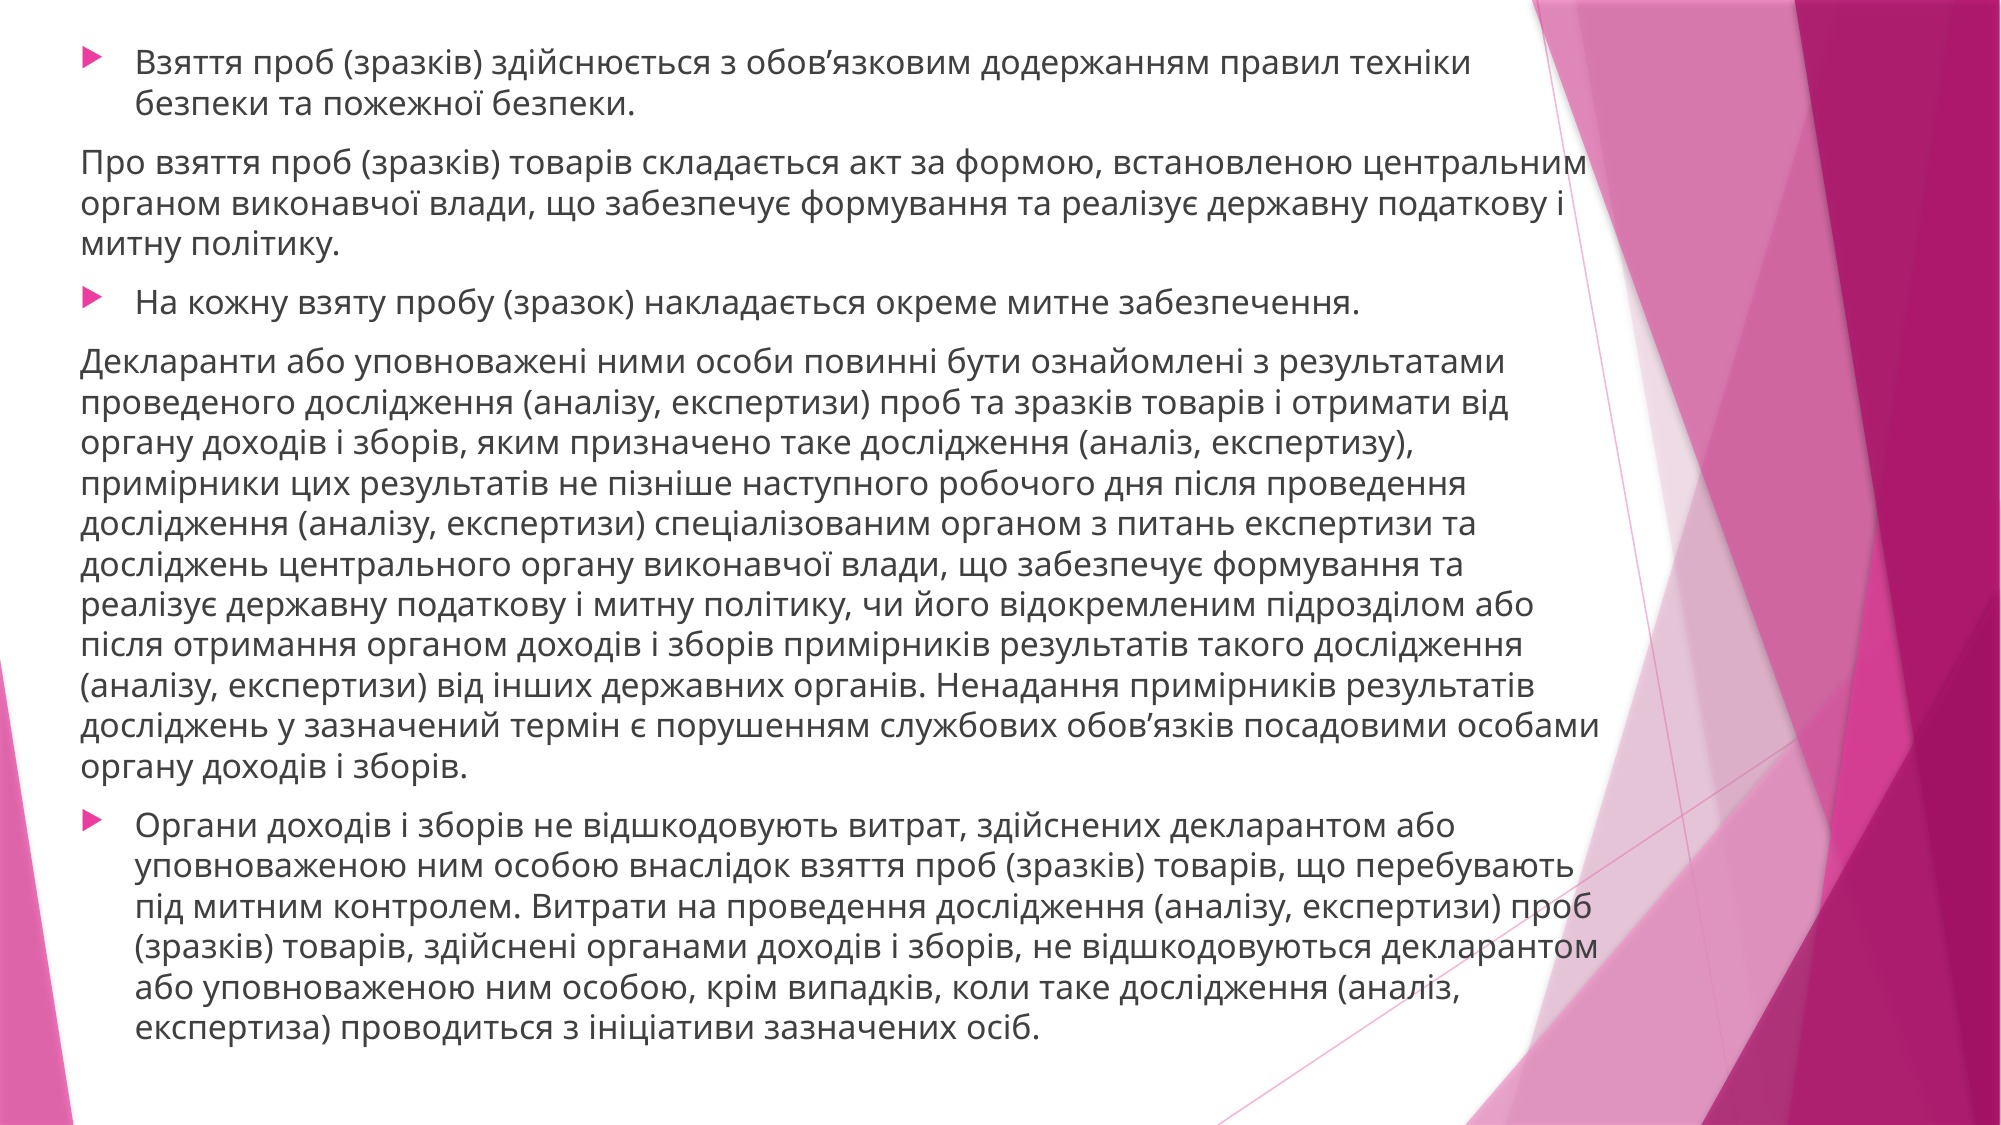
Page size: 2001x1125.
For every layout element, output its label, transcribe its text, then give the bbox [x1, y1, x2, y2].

list Взяття проб (зразків) здійснюється з обов’язковим додержанням правил техніки безпеки та пожежної безпеки. Про взяття проб (зразків) товарів складається акт за формою, встановленою центральним органом виконавчої влади, що забезпечує формування та реалізує державну податкову і митну політику. На кожну взяту пробу (зразок) накладається окреме митне забезпечення. Декларанти або уповноважені ними особи повинні бути ознайомлені з результатами проведеного дослідження (аналізу, експертизи) проб та зразків товарів і отримати від органу доходів і зборів, яким призначено таке дослідження (аналіз, експертизу), примірники цих результатів не пізніше наступного робочого дня після проведення дослідження (аналізу, експертизи) спеціалізованим органом з питань експертизи та досліджень центрального органу виконавчої влади, що забезпечує формування та реалізує державну податкову і митну політику, чи його відокремленим підрозділом або після отримання органом доходів і зборів примірників результатів такого дослідження (аналізу, експертизи) від інших державних органів. Ненадання примірників результатів досліджень у зазначений термін є порушенням службових обов’язків посадовими особами органу доходів і зборів. Органи доходів і зборів не відшкодовують витрат, здійснених декларантом або уповноваженою ним особою внаслідок взяття проб (зразків) товарів, що перебувають під митним контролем. Витрати на проведення дослідження (аналізу, експертизи) проб (зразків) товарів, здійснені органами доходів і зборів, не відшкодовуються декларантом або уповноваженою ним особою, крім випадків, коли таке дослідження (аналіз, експертиза) проводиться з ініціативи зазначених осіб. [64, 33, 1619, 1055]
